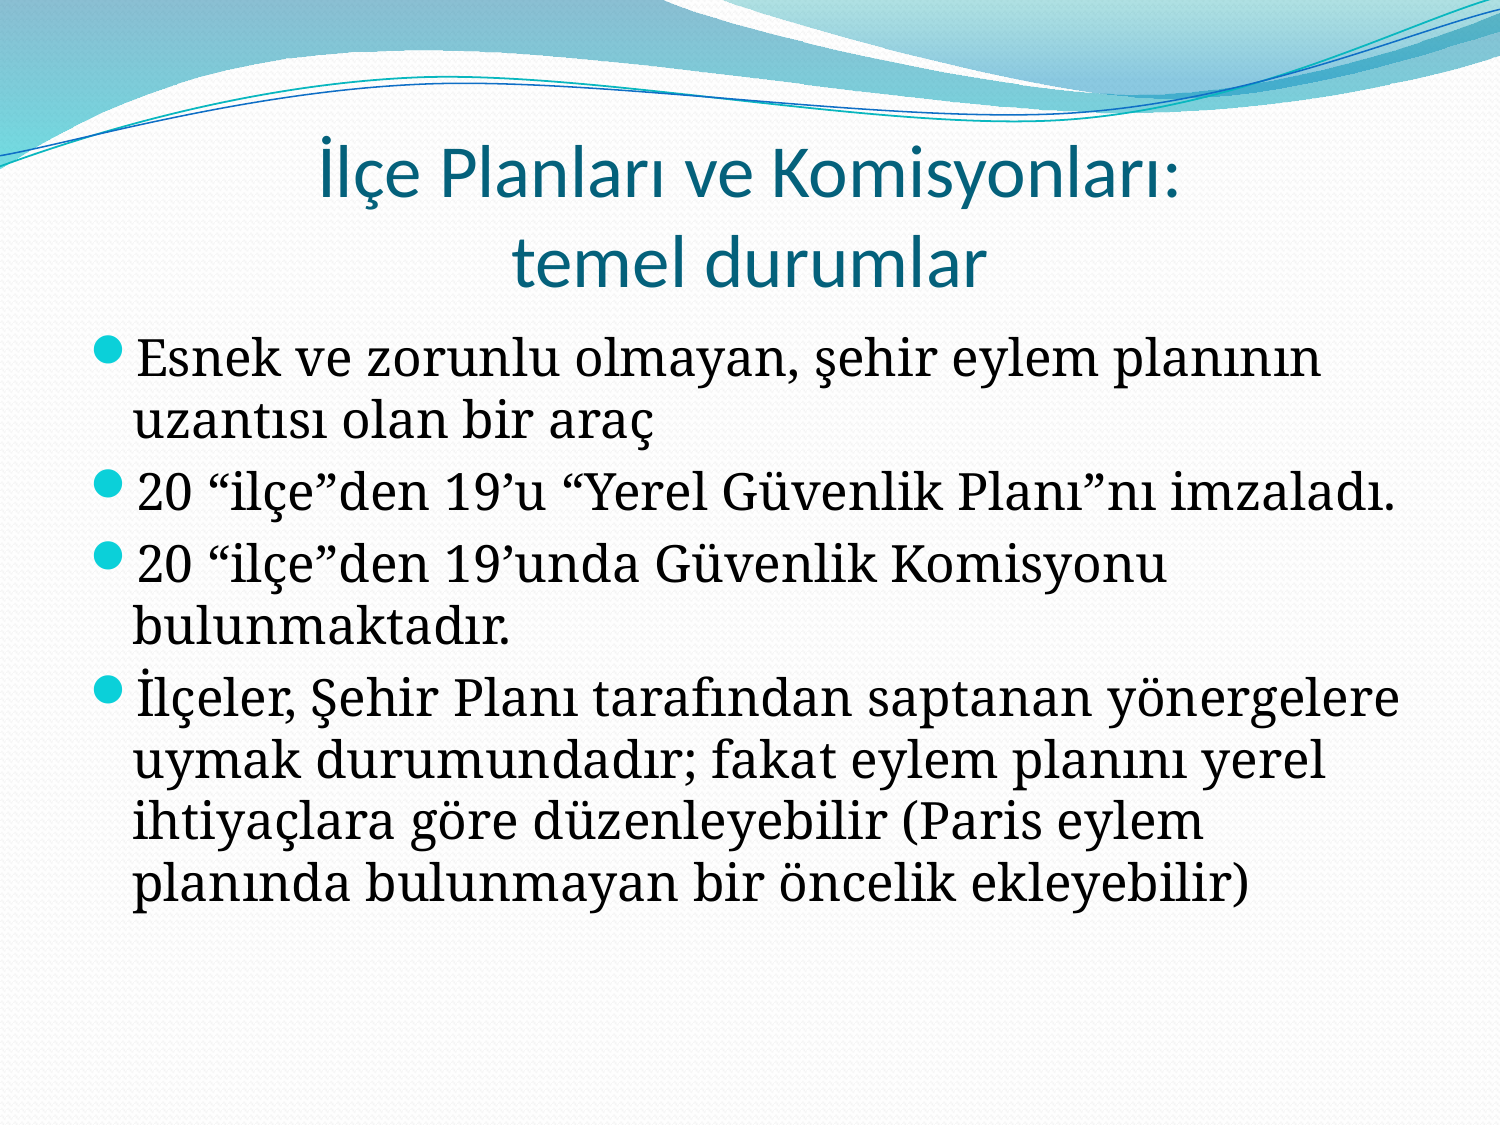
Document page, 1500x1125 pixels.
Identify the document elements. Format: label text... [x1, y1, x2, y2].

title İlçe Planları ve Komisyonları: temel durumlar [75, 115, 1425, 303]
list Esnek ve zorunlu olmayan, şehir eylem planının uzantısı olan bir araç 20 “ilçe”den 19’u “Yerel Güvenlik Planı”nı imzaladı. 20 “ilçe”den 19’unda Güvenlik Komisyonu bulunmaktadır. İlçeler, Şehir Planı tarafından saptanan yönergelere uymak durumundadır; fakat eylem planını yerel ihtiyaçlara göre düzenleyebilir (Paris eylem planında bulunmayan bir öncelik ekleyebilir) [75, 317, 1425, 1038]
